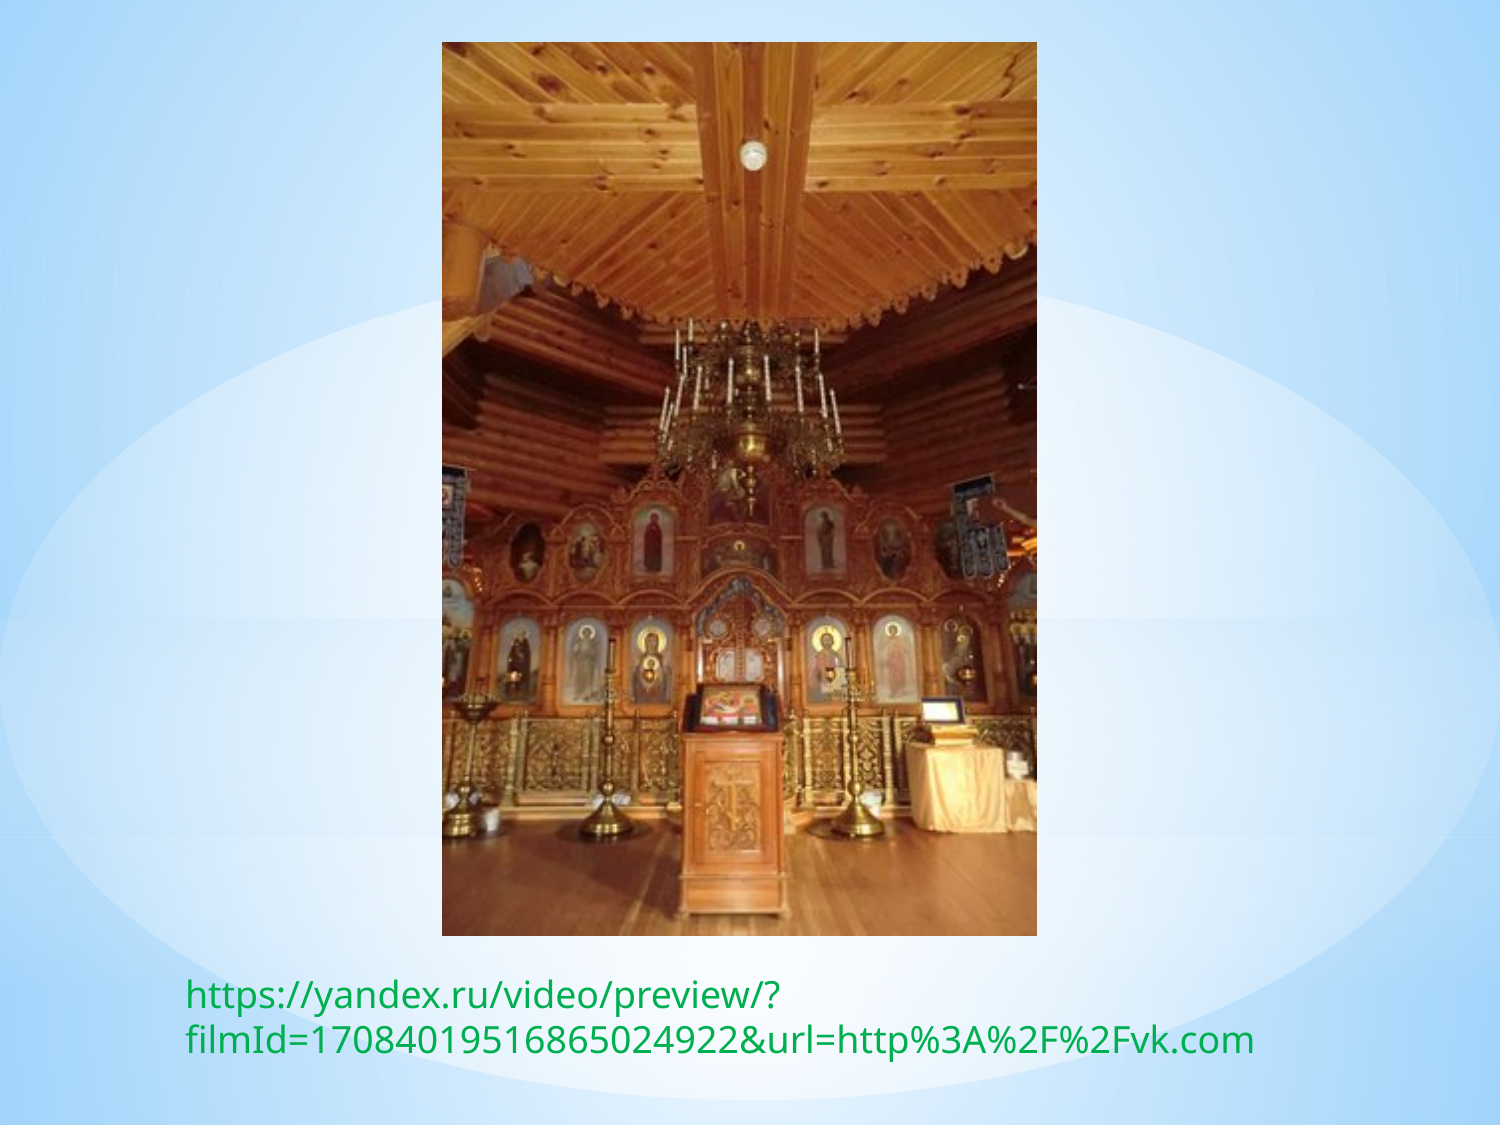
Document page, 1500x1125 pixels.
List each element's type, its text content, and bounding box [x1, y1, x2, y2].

picture [442, 42, 1037, 936]
text_box https://yandex.ru/video/preview/?filmId=17084019516865024922&url=http%3A%2F%2Fvk.com [170, 964, 1296, 1069]
